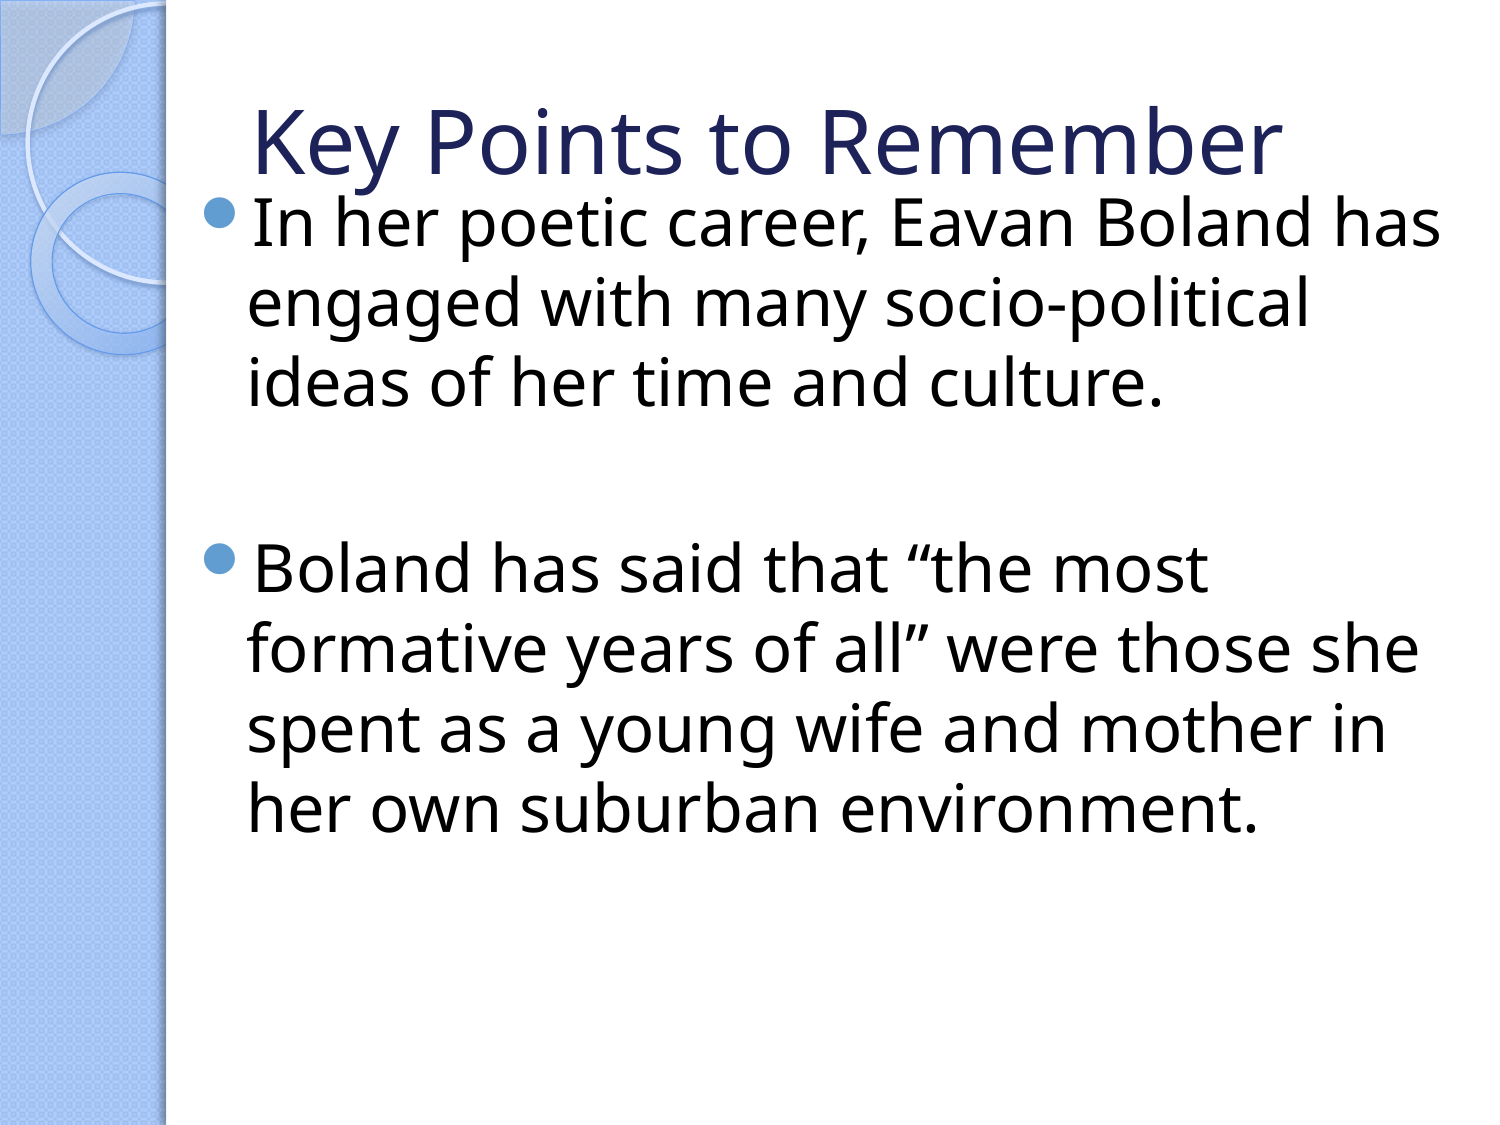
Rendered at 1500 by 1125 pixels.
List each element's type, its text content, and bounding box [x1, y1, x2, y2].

title Key Points to Remember [235, 45, 1466, 172]
list In her poetic career, Eavan Boland has engaged with many socio-political ideas of her time and culture. Boland has said that “the most formative years of all” were those she spent as a young wife and mother in her own suburban environment. [171, 172, 1483, 1125]
